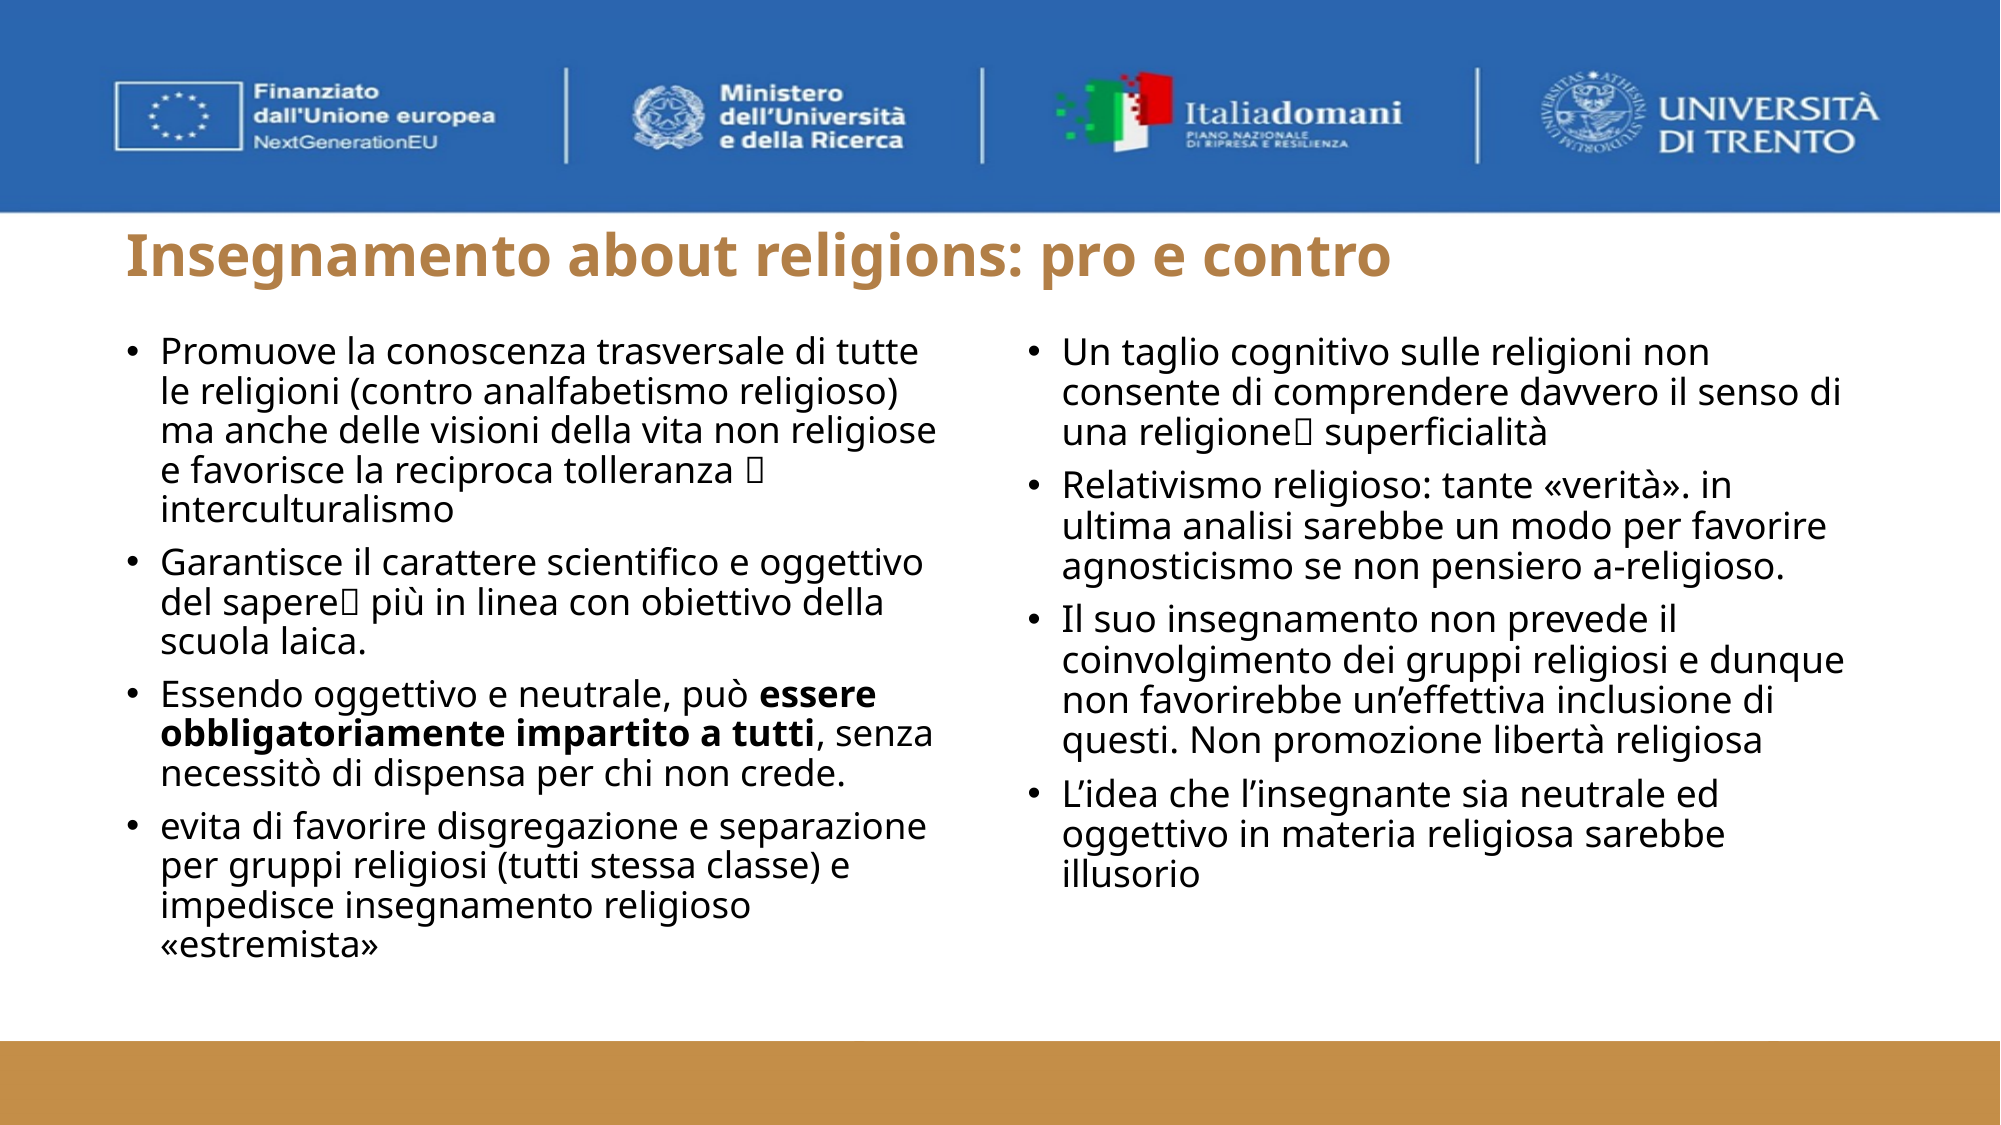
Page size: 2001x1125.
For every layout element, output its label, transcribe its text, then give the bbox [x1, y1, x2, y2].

picture [0, 1041, 2000, 1125]
list Promuove la conoscenza trasversale di tutte le religioni (contro analfabetismo religioso) ma anche delle visioni della vita non religiose e favorisce la reciproca tolleranza  interculturalismo Garantisce il carattere scientifico e oggettivo del sapere più in linea con obiettivo della scuola laica. Essendo oggettivo e neutrale, può essere obbligatoriamente impartito a tutti, senza necessitò di dispensa per chi non crede. evita di favorire disgregazione e separazione per gruppi religiosi (tutti stessa classe) e impedisce insegnamento religioso «estremista» [111, 325, 962, 982]
title Insegnamento about religions: pro e contro [111, 219, 1863, 326]
list Un taglio cognitivo sulle religioni non consente di comprendere davvero il senso di una religione superficialità Relativismo religioso: tante «verità». in ultima analisi sarebbe un modo per favorire agnosticismo se non pensiero a-religioso. Il suo insegnamento non prevede il coinvolgimento dei gruppi religiosi e dunque non favorirebbe un’effettiva inclusione di questi. Non promozione libertà religiosa L’idea che l’insegnante sia neutrale ed oggettivo in materia religiosa sarebbe illusorio [1012, 325, 1863, 930]
picture [0, 0, 2000, 218]
